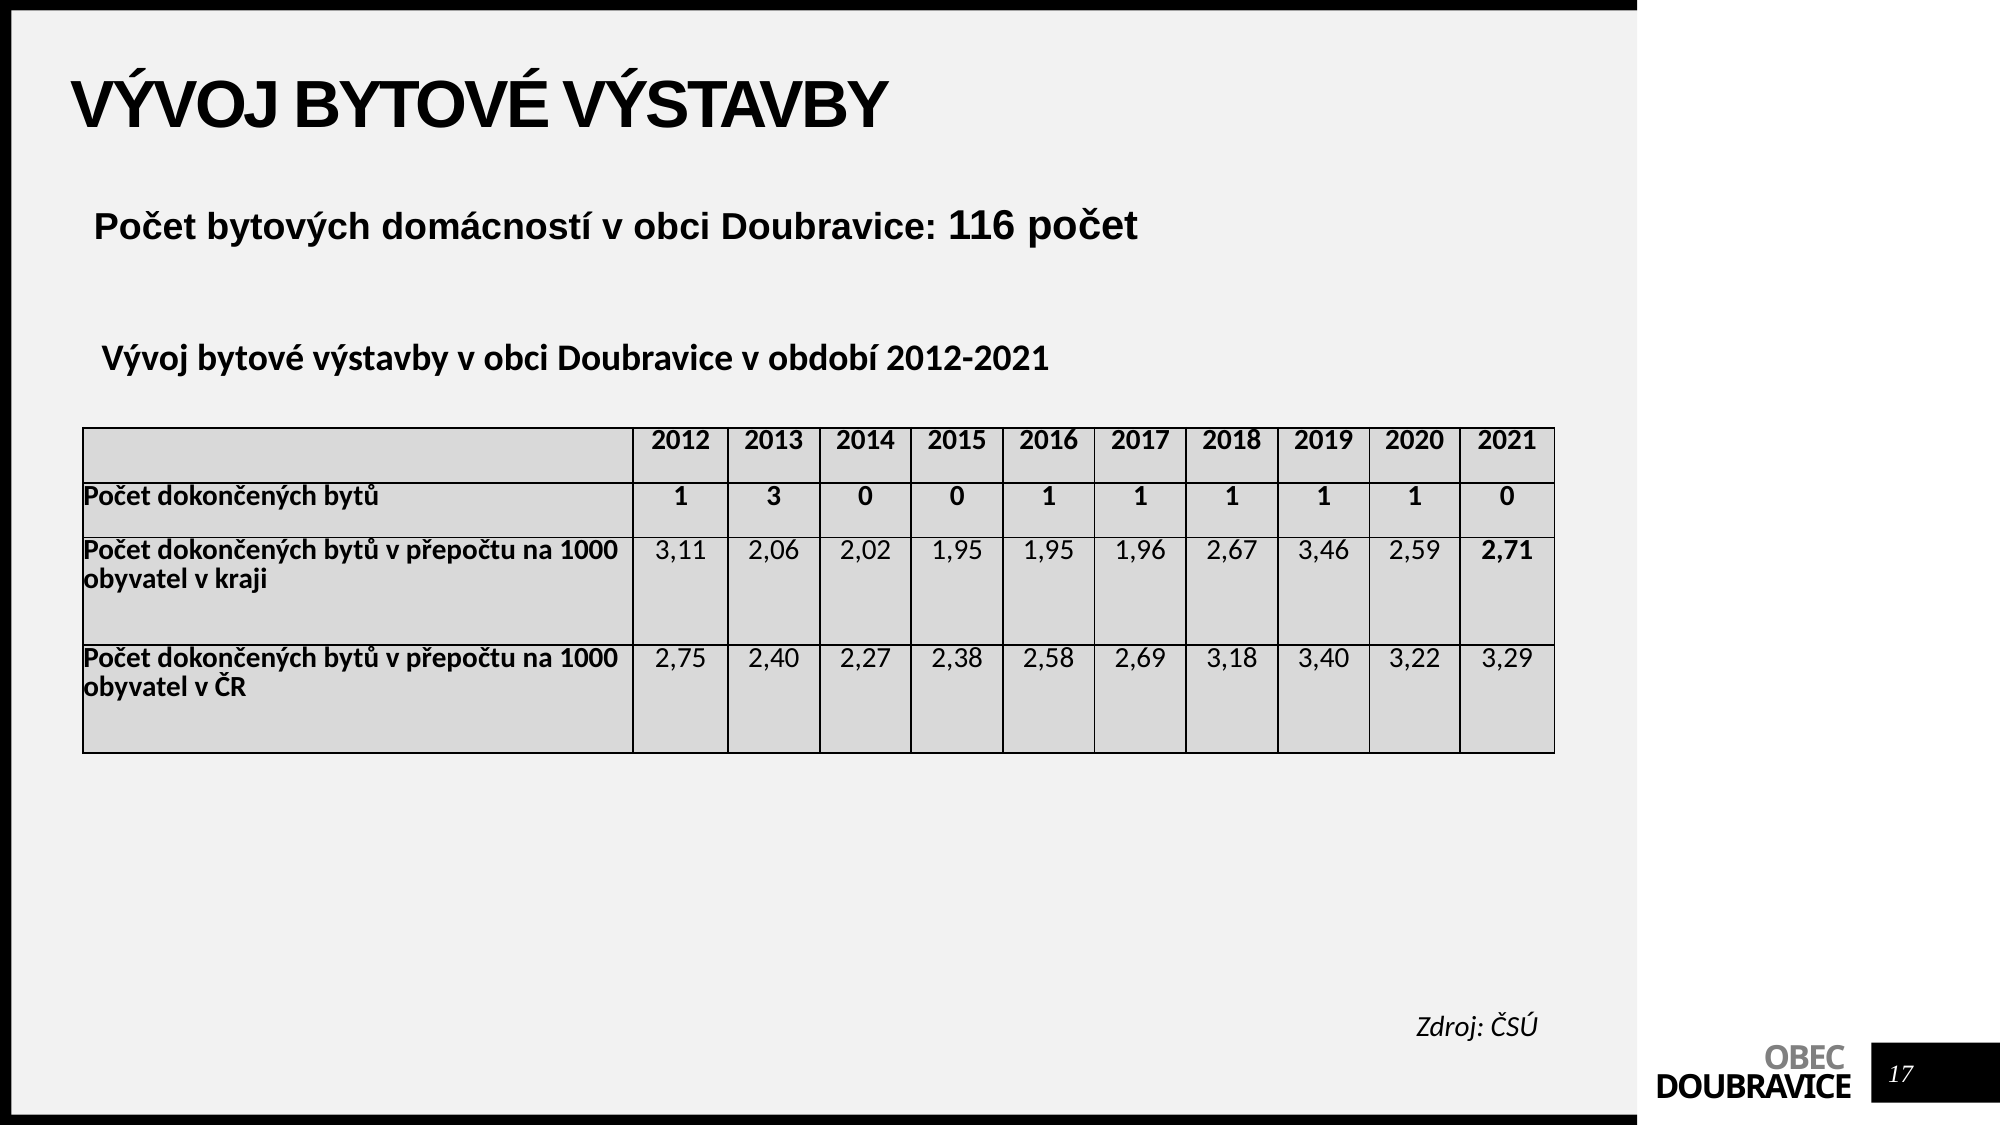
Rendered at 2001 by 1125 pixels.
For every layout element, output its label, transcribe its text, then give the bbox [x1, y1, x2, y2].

table_cell 3,29 [1461, 646, 1554, 752]
table_cell 2,40 [729, 646, 819, 752]
table_cell 2,67 [1187, 538, 1277, 644]
table_header 2017 [1095, 429, 1185, 482]
table_cell 2,27 [821, 646, 910, 752]
table_cell 1,95 [912, 538, 1002, 644]
table_cell 1 [1370, 484, 1459, 537]
table_cell Počet dokončených bytů v přepočtu na 1000 obyvatel v kraji [84, 538, 632, 644]
table_cell 3,40 [1279, 646, 1369, 752]
table_header 2018 [1187, 429, 1277, 482]
table_cell 3 [729, 484, 819, 537]
table_cell 0 [1461, 484, 1554, 537]
table_header 2014 [821, 429, 910, 482]
table_cell Počet dokončených bytů v přepočtu na 1000 obyvatel v ČR [84, 646, 632, 752]
table_cell 2,38 [912, 646, 1002, 752]
table_cell 3,18 [1187, 646, 1277, 752]
table_cell 2,58 [1004, 646, 1094, 752]
table_header 2013 [729, 429, 819, 482]
table_cell 2,06 [729, 538, 819, 644]
table_cell 2,75 [634, 646, 727, 752]
table_cell 2,59 [1370, 538, 1459, 644]
table_cell 1,96 [1095, 538, 1185, 644]
list Počet bytových domácností v obci Doubravice: 116 počet [83, 204, 1179, 264]
table_header 2020 [1370, 429, 1459, 482]
table_cell 2,69 [1095, 646, 1185, 752]
table_cell 1 [634, 484, 727, 537]
table_cell 3,22 [1370, 646, 1459, 752]
table_cell Počet dokončených bytů [84, 484, 632, 537]
table_cell 1,95 [1004, 538, 1094, 644]
table_header 2012 [634, 429, 727, 482]
text_box Vývoj bytové výstavby v obci Doubravice v období 2012-2021 [86, 325, 1066, 386]
table_cell 1 [1279, 484, 1369, 537]
title Vývoj bytové výstavby [70, 70, 1033, 142]
table_cell 0 [821, 484, 910, 537]
table_cell 3,11 [634, 538, 727, 644]
table_header [84, 429, 632, 482]
table_header 2015 [912, 429, 1002, 482]
table_header 2019 [1279, 429, 1369, 482]
table_cell 2,02 [821, 538, 910, 644]
table_cell 1 [1095, 484, 1185, 537]
table_cell 0 [912, 484, 1002, 537]
table_cell 3,46 [1279, 538, 1369, 644]
table_cell 2,71 [1461, 538, 1554, 644]
table_header 2016 [1004, 429, 1094, 482]
slide_number 17 [1877, 1050, 1924, 1096]
text_box Zdroj: ČSÚ [1401, 999, 1607, 1050]
table_header 2021 [1461, 429, 1554, 482]
table_cell 1 [1187, 484, 1277, 537]
table_cell 1 [1004, 484, 1094, 537]
